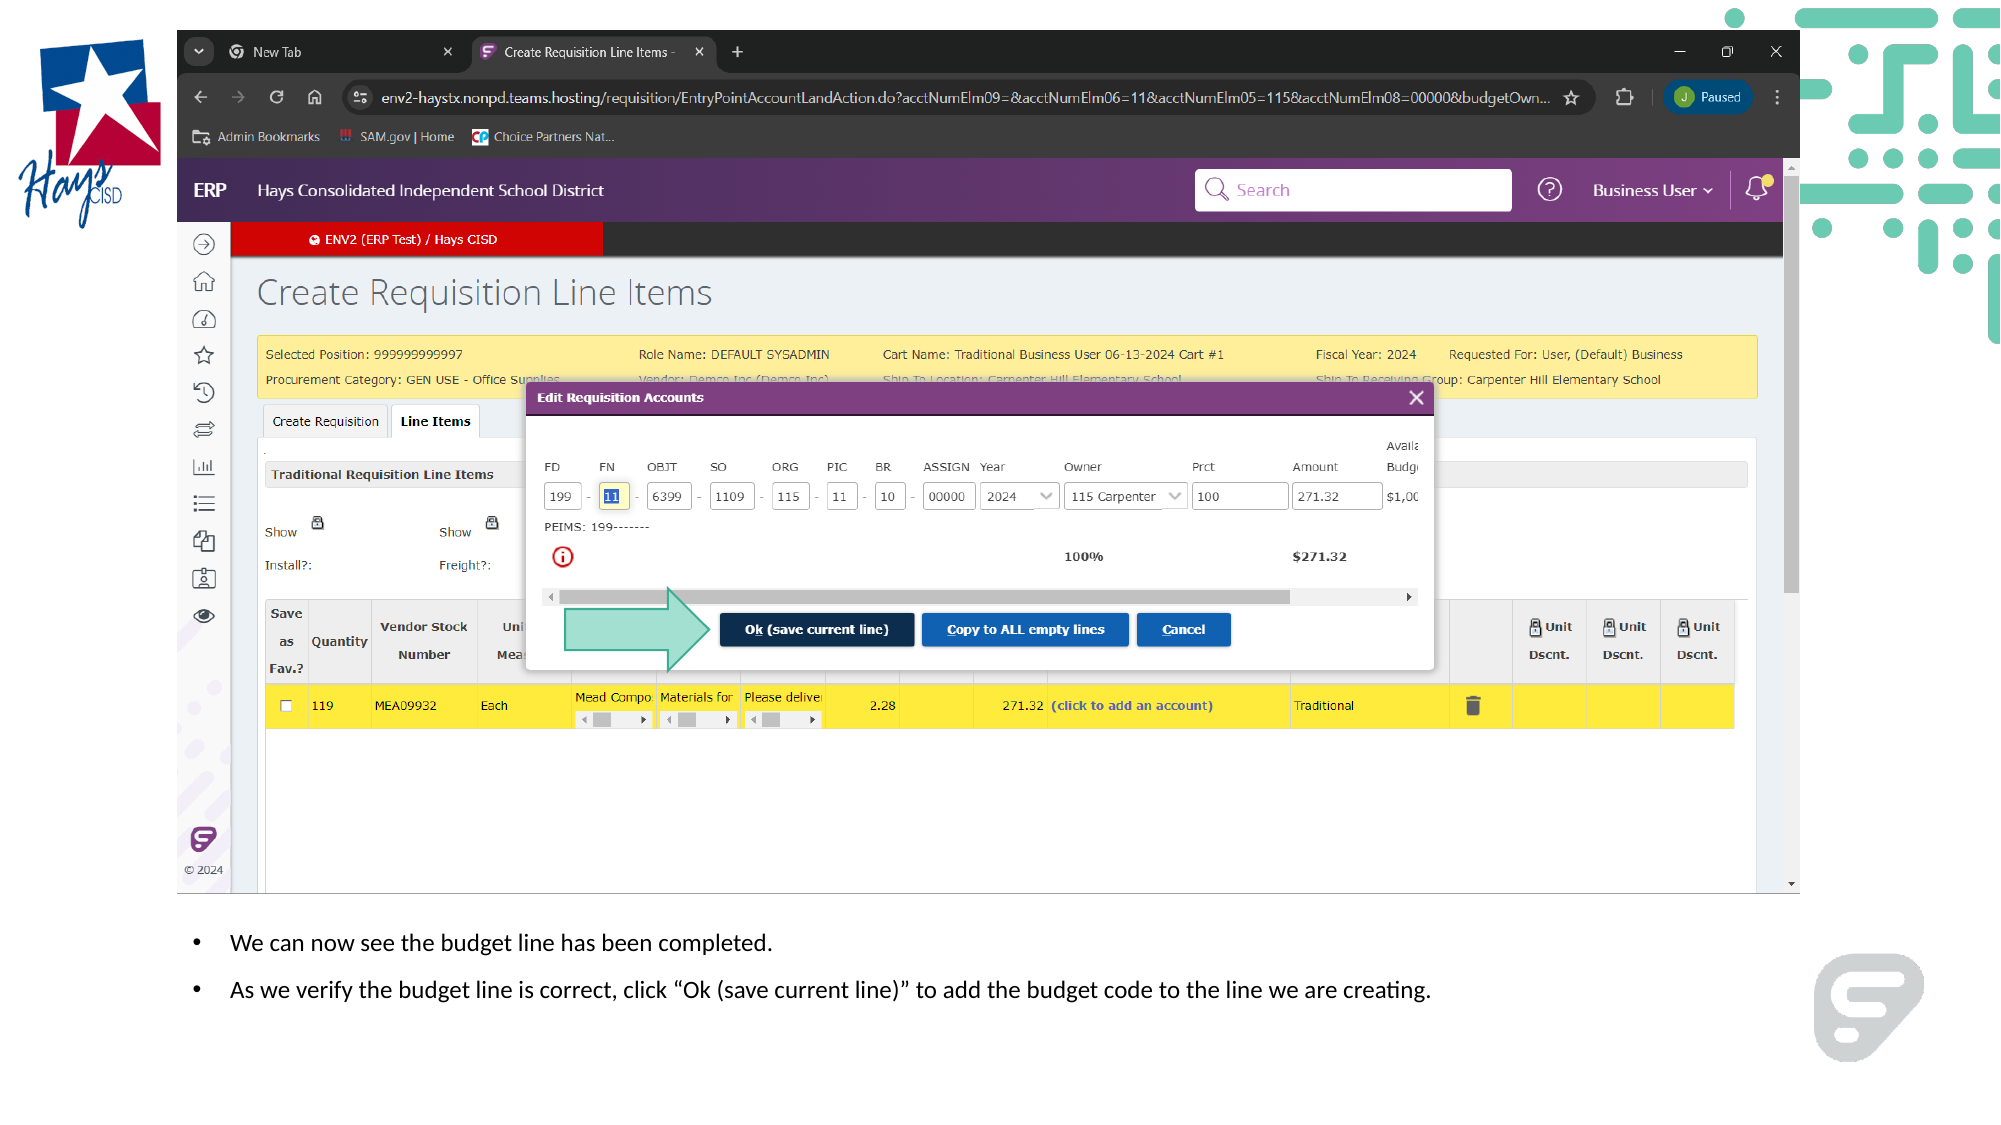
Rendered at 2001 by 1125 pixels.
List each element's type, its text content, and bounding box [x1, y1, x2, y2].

picture [0, 0, 2000, 894]
picture [1814, 953, 1924, 1062]
subtitle We can now see the budget line has been completed. As we verify the budget line is correct, click “Ok (save current line)” to add the budget code to the line we are creating. [177, 922, 1800, 1124]
